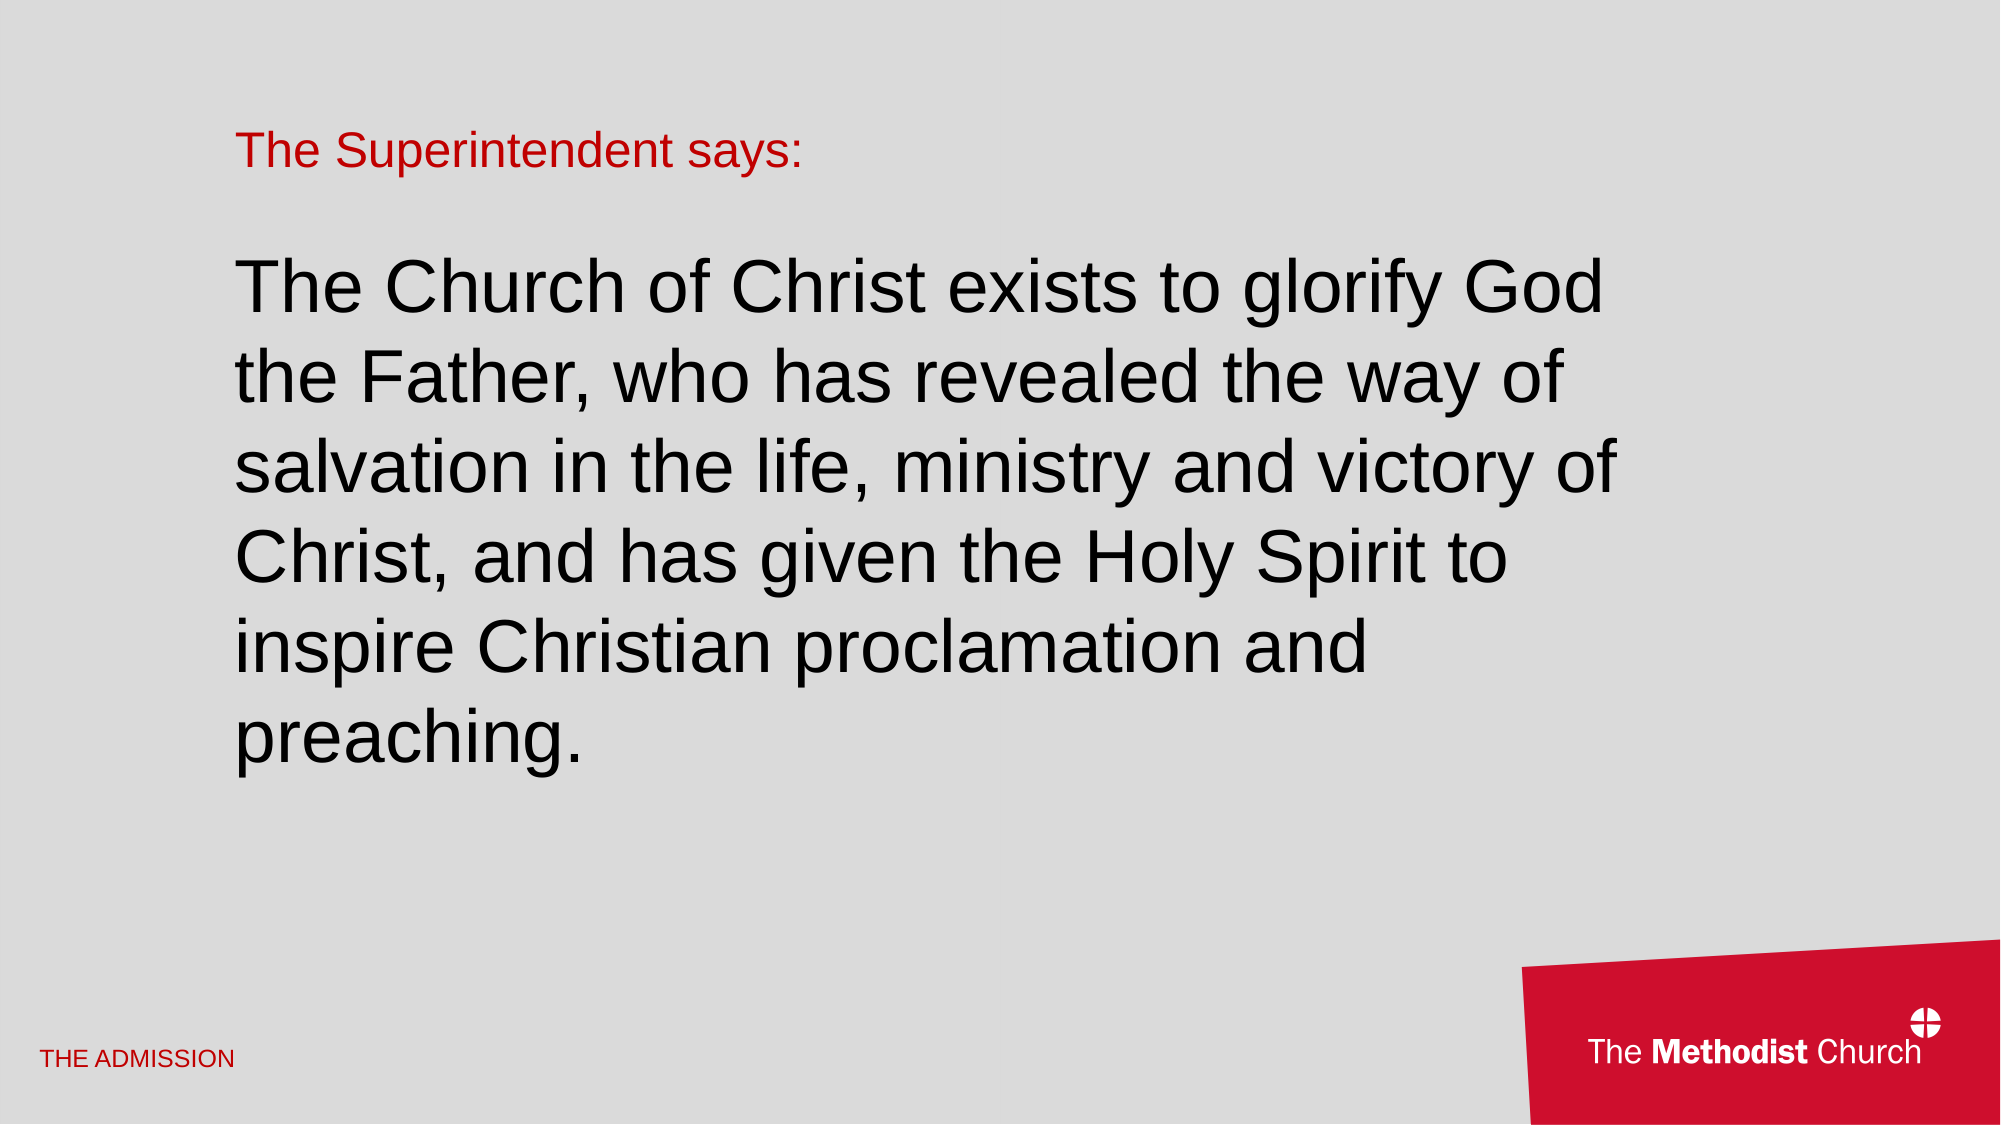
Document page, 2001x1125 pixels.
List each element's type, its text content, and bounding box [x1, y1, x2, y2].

text_box The Superintendent says: The Church of Christ exists to glorify God the Father, who has revealed the way of salvation in the life, ministry and victory of Christ, and has given the Holy Spirit to inspire Christian proclamation and preaching. [220, 110, 1732, 785]
picture [0, 0, 2001, 1125]
